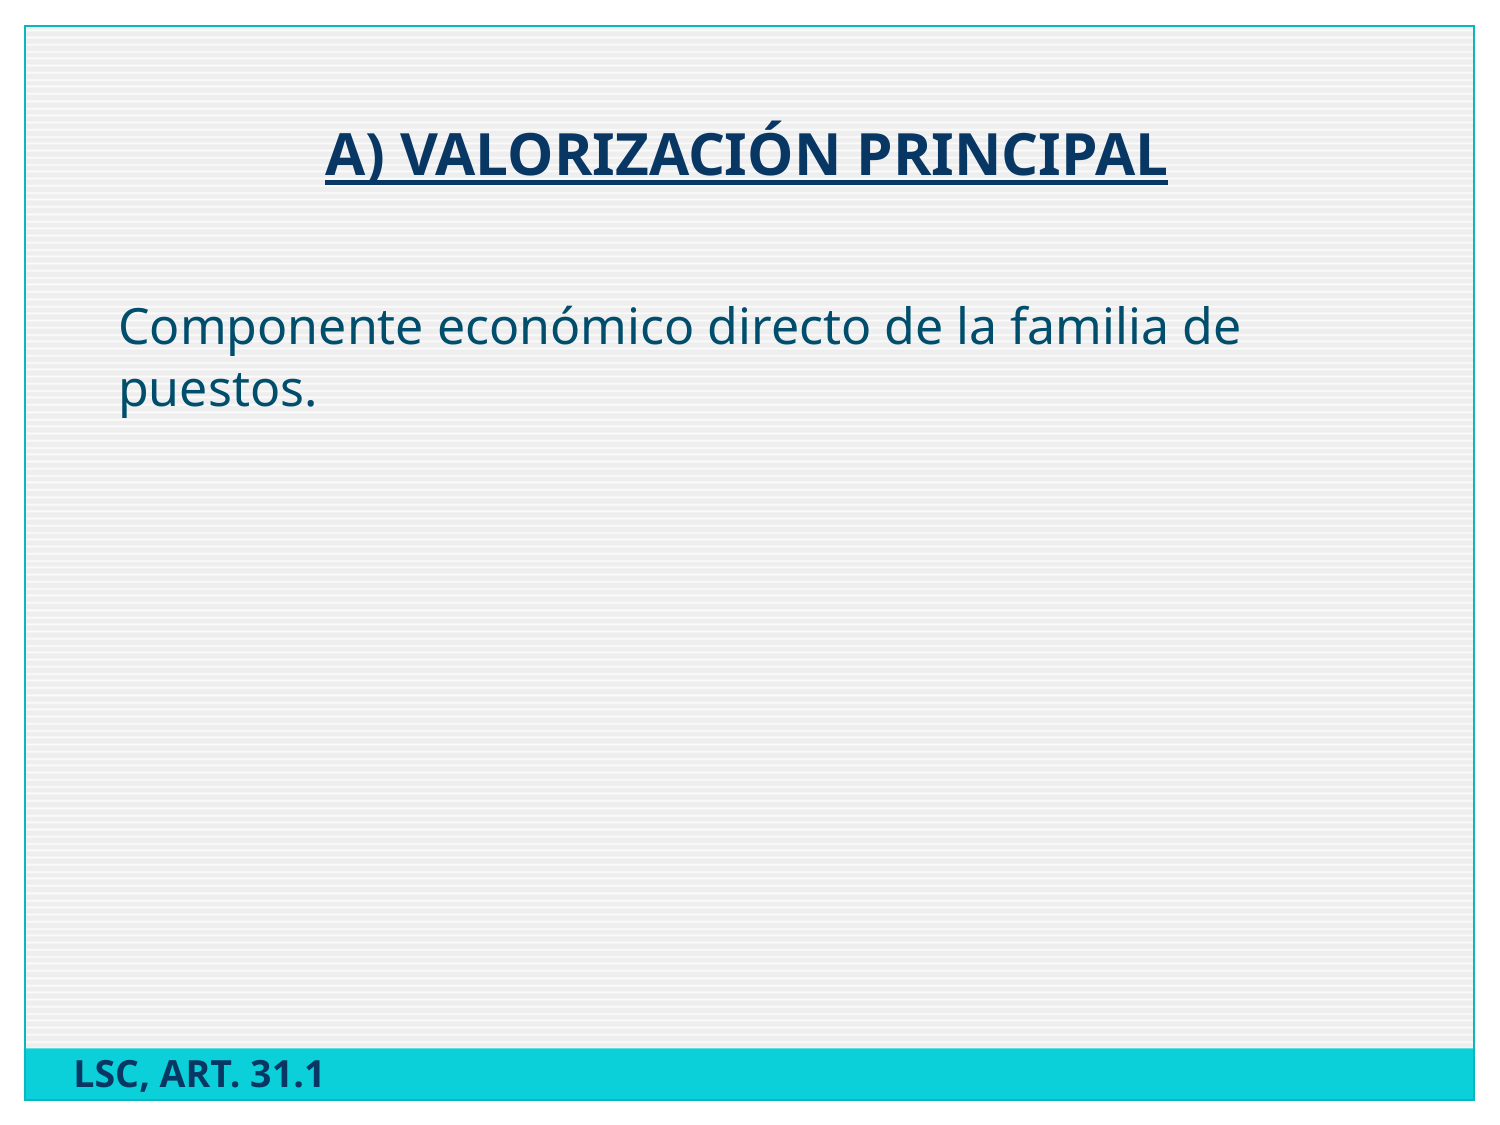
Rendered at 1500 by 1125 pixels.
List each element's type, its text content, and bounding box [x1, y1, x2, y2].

title A) VALORIZACIÓN PRINCIPAL [46, 70, 1447, 195]
list Componente económico directo de la familia de puestos. [58, 281, 1454, 469]
text_box LSC, ART. 31.1 [58, 1042, 950, 1102]
